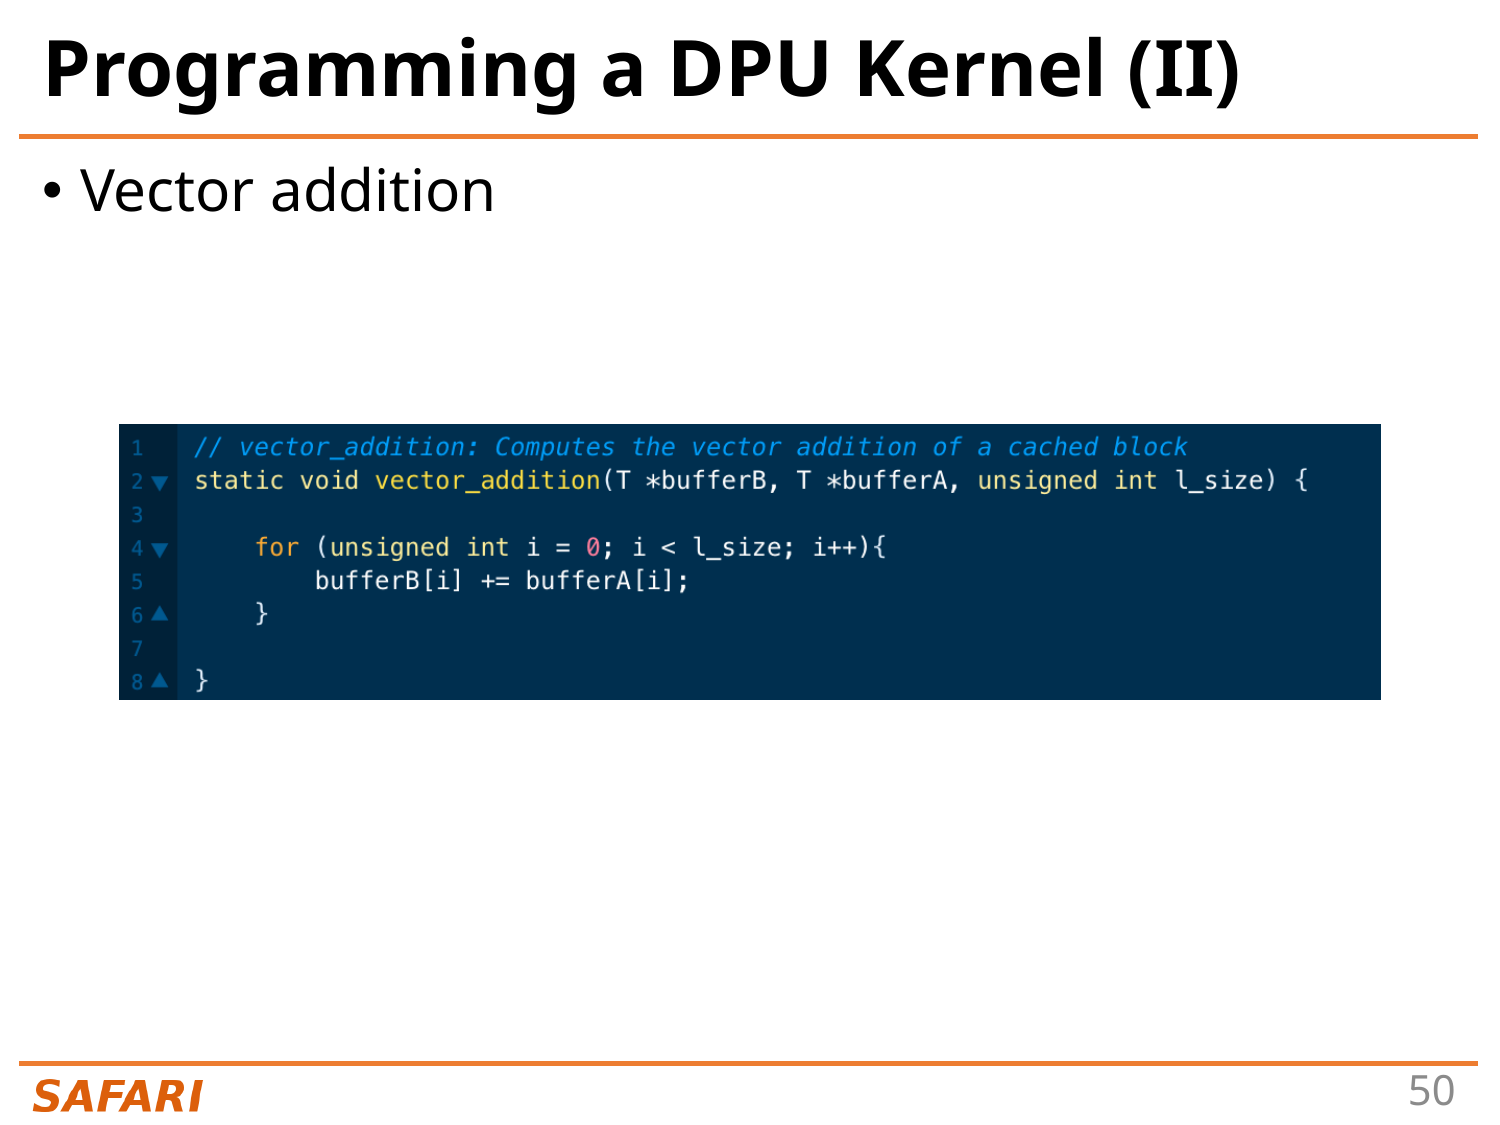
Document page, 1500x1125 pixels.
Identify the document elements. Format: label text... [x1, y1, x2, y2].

list Vector addition [27, 153, 1487, 1022]
title Programming a DPU Kernel (II) [27, 21, 1487, 122]
picture [31, 1070, 209, 1122]
picture [119, 424, 1381, 701]
